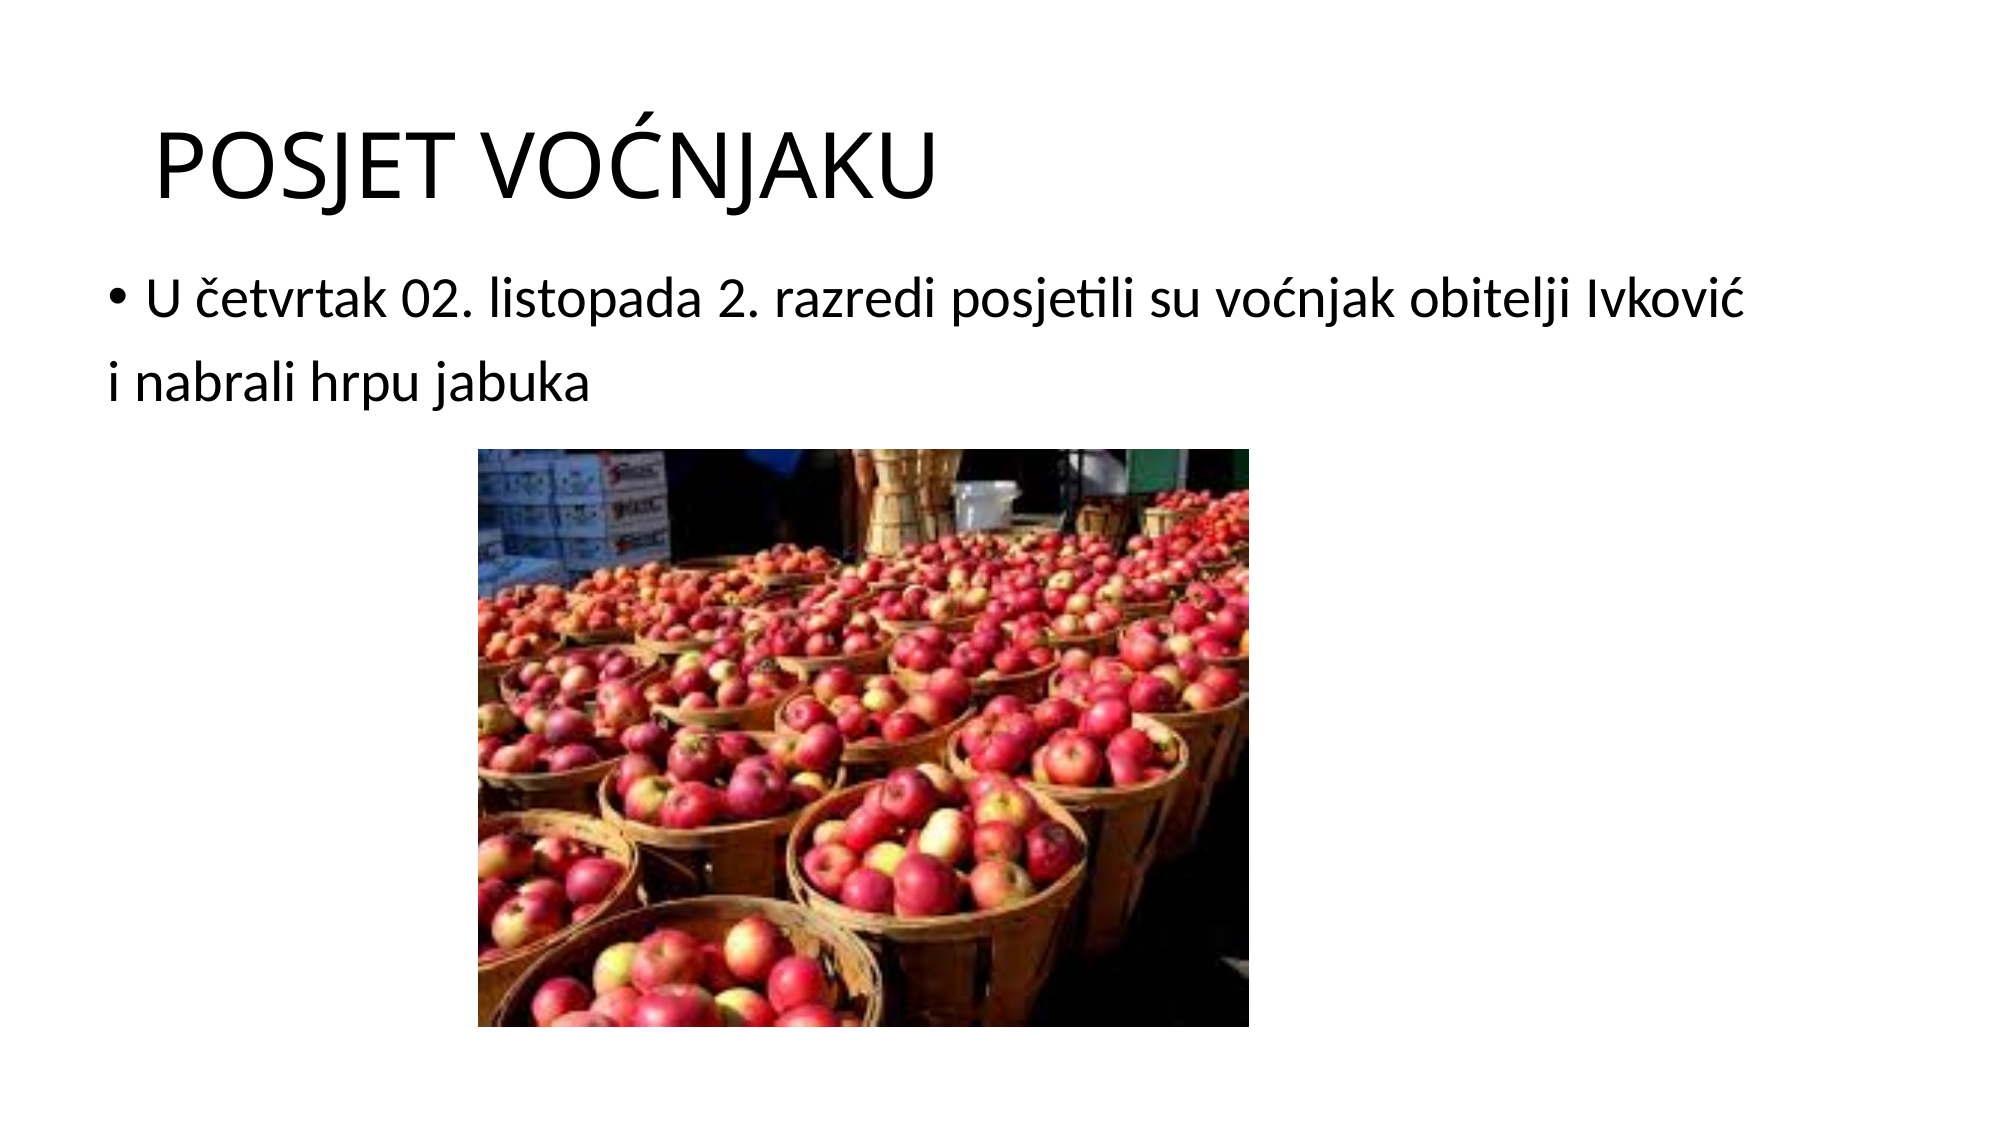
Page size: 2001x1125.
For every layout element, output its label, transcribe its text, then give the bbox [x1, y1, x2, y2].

title POSJET VOĆNJAKU [137, 59, 1863, 278]
picture [478, 449, 1249, 1027]
list U četvrtak 02. listopada 2. razredi posjetili su voćnjak obitelji Ivković i nabrali hrpu jabuka [92, 260, 1818, 974]
